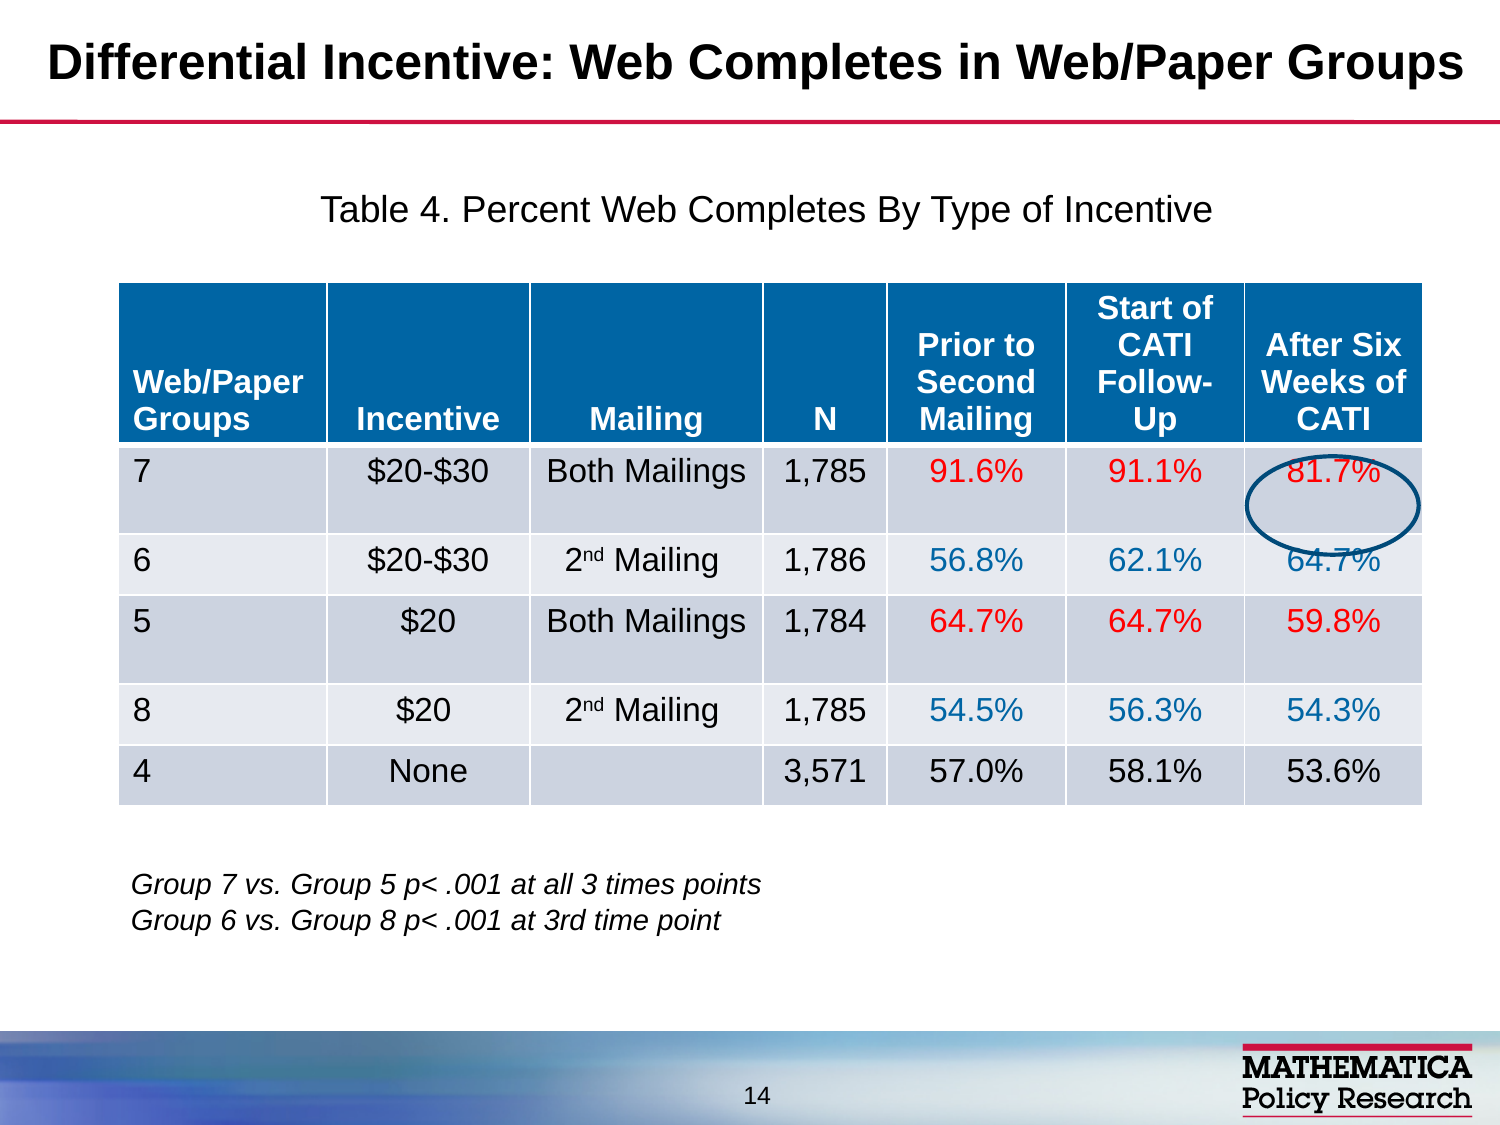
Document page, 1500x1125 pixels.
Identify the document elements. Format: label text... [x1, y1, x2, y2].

picture [0, 1031, 1500, 1125]
table_cell 4 [119, 746, 326, 805]
table_cell 81.7% [1245, 448, 1422, 533]
table_cell 59.8% [1245, 596, 1422, 683]
table_cell 8 [119, 685, 326, 744]
table_header After Six Weeks of CATI [1245, 283, 1422, 442]
table_cell [531, 746, 762, 805]
table_cell 64.7% [1245, 535, 1422, 594]
table_cell 54.5% [888, 685, 1065, 744]
text_box Table 4. Percent Web Completes By Type of Incentive [112, 177, 1422, 237]
table_cell 1,786 [764, 535, 886, 594]
table_header Prior to Second Mailing [888, 283, 1065, 442]
table_cell 91.1% [1067, 448, 1244, 533]
table_cell 56.8% [888, 535, 1065, 594]
table_cell $20 [328, 596, 529, 683]
table_cell 54.3% [1245, 685, 1422, 744]
table_cell 64.7% [1067, 596, 1244, 683]
table_cell 1,785 [764, 685, 886, 744]
table_header Mailing [531, 283, 762, 442]
table_cell 5 [119, 596, 326, 683]
table_header Web/Paper Groups [119, 283, 326, 442]
text_box Group 7 vs. Group 5 p< .001 at all 3 times points Group 6 vs. Group 8 p< .001 at 3rd time point [115, 858, 1406, 944]
table_cell 91.6% [888, 448, 1065, 533]
table_cell Both Mailings [531, 596, 762, 683]
table_cell 58.1% [1067, 746, 1244, 805]
table_cell 6 [119, 535, 326, 594]
table_cell 64.7% [888, 596, 1065, 683]
table_cell $20-$30 [328, 535, 529, 594]
table_cell 2nd Mailing [531, 535, 762, 594]
table_header Incentive [328, 283, 529, 442]
title Differential Incentive: Web Completes in Web/Paper Groups [31, 4, 1500, 115]
table_cell 57.0% [888, 746, 1065, 805]
table_cell 56.3% [1067, 685, 1244, 744]
table_cell 3,571 [764, 746, 886, 805]
text_box [1244, 454, 1421, 557]
table_cell $20 [328, 685, 529, 744]
table_cell Both Mailings [531, 448, 762, 533]
table_cell 1,785 [764, 448, 886, 533]
table_cell 7 [119, 448, 326, 533]
slide_number 14 [713, 1065, 787, 1125]
table_cell $20-$30 [328, 448, 529, 533]
table_cell 53.6% [1245, 746, 1422, 805]
table_header N [764, 283, 886, 442]
table_cell 1,784 [764, 596, 886, 683]
table_header Start of CATI Follow-Up [1067, 283, 1244, 442]
table_cell 2nd Mailing [531, 685, 762, 744]
table_cell None [328, 746, 529, 805]
table_cell 62.1% [1067, 535, 1244, 594]
